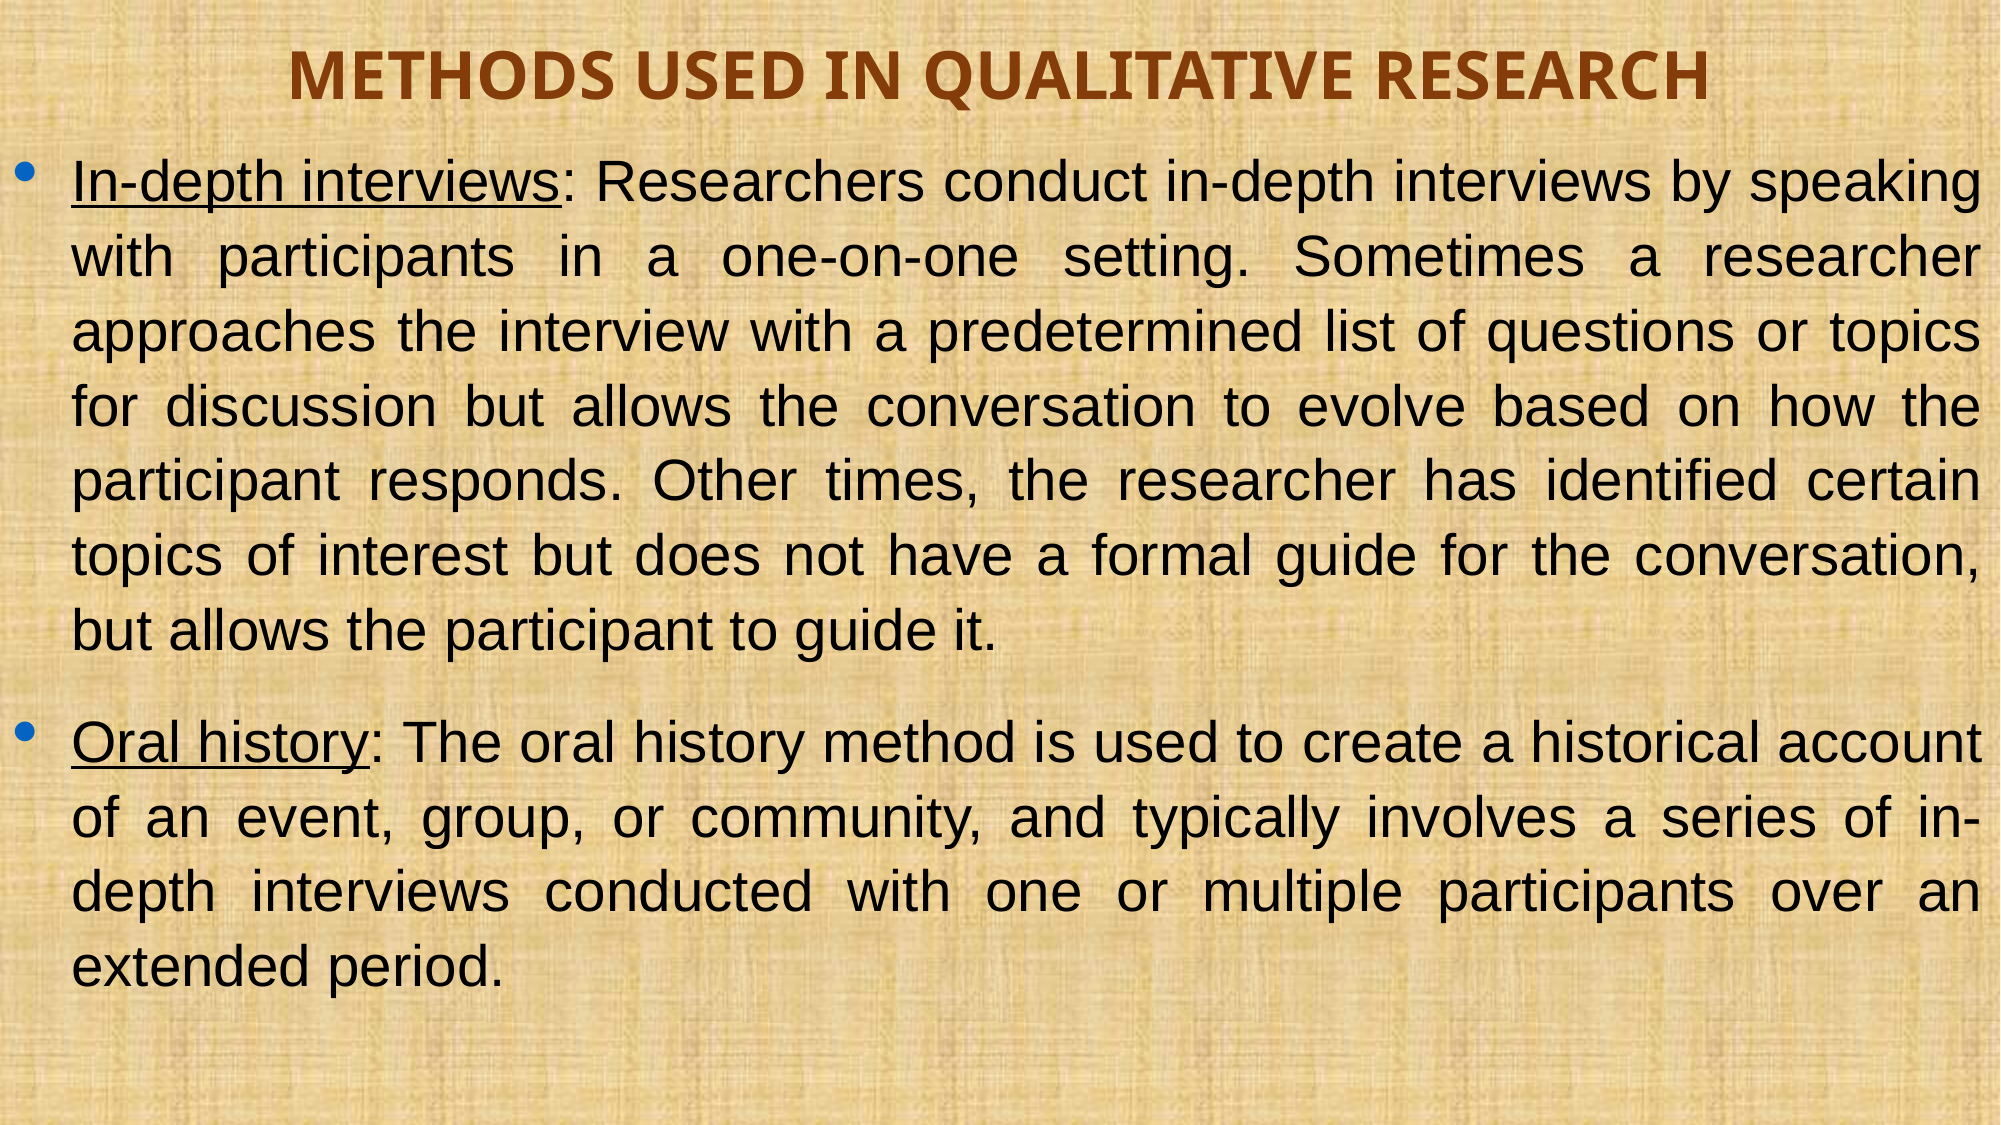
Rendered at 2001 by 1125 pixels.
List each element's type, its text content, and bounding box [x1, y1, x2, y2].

title METHODS USED IN QUALITATIVE RESEARCH [0, 0, 2000, 131]
list In-depth interviews: Researchers conduct in-depth interviews by speaking with participants in a one-on-one setting. Sometimes a researcher approaches the interview with a predetermined list of questions or topics for discussion but allows the conversation to evolve based on how the participant responds. Other times, the researcher has identified certain topics of interest but does not have a formal guide for the conversation, but allows the participant to guide it. Oral history: The oral history method is used to create a historical account of an event, group, or community, and typically involves a series of in-depth interviews conducted with one or multiple participants over an extended period. [0, 131, 2000, 1125]
